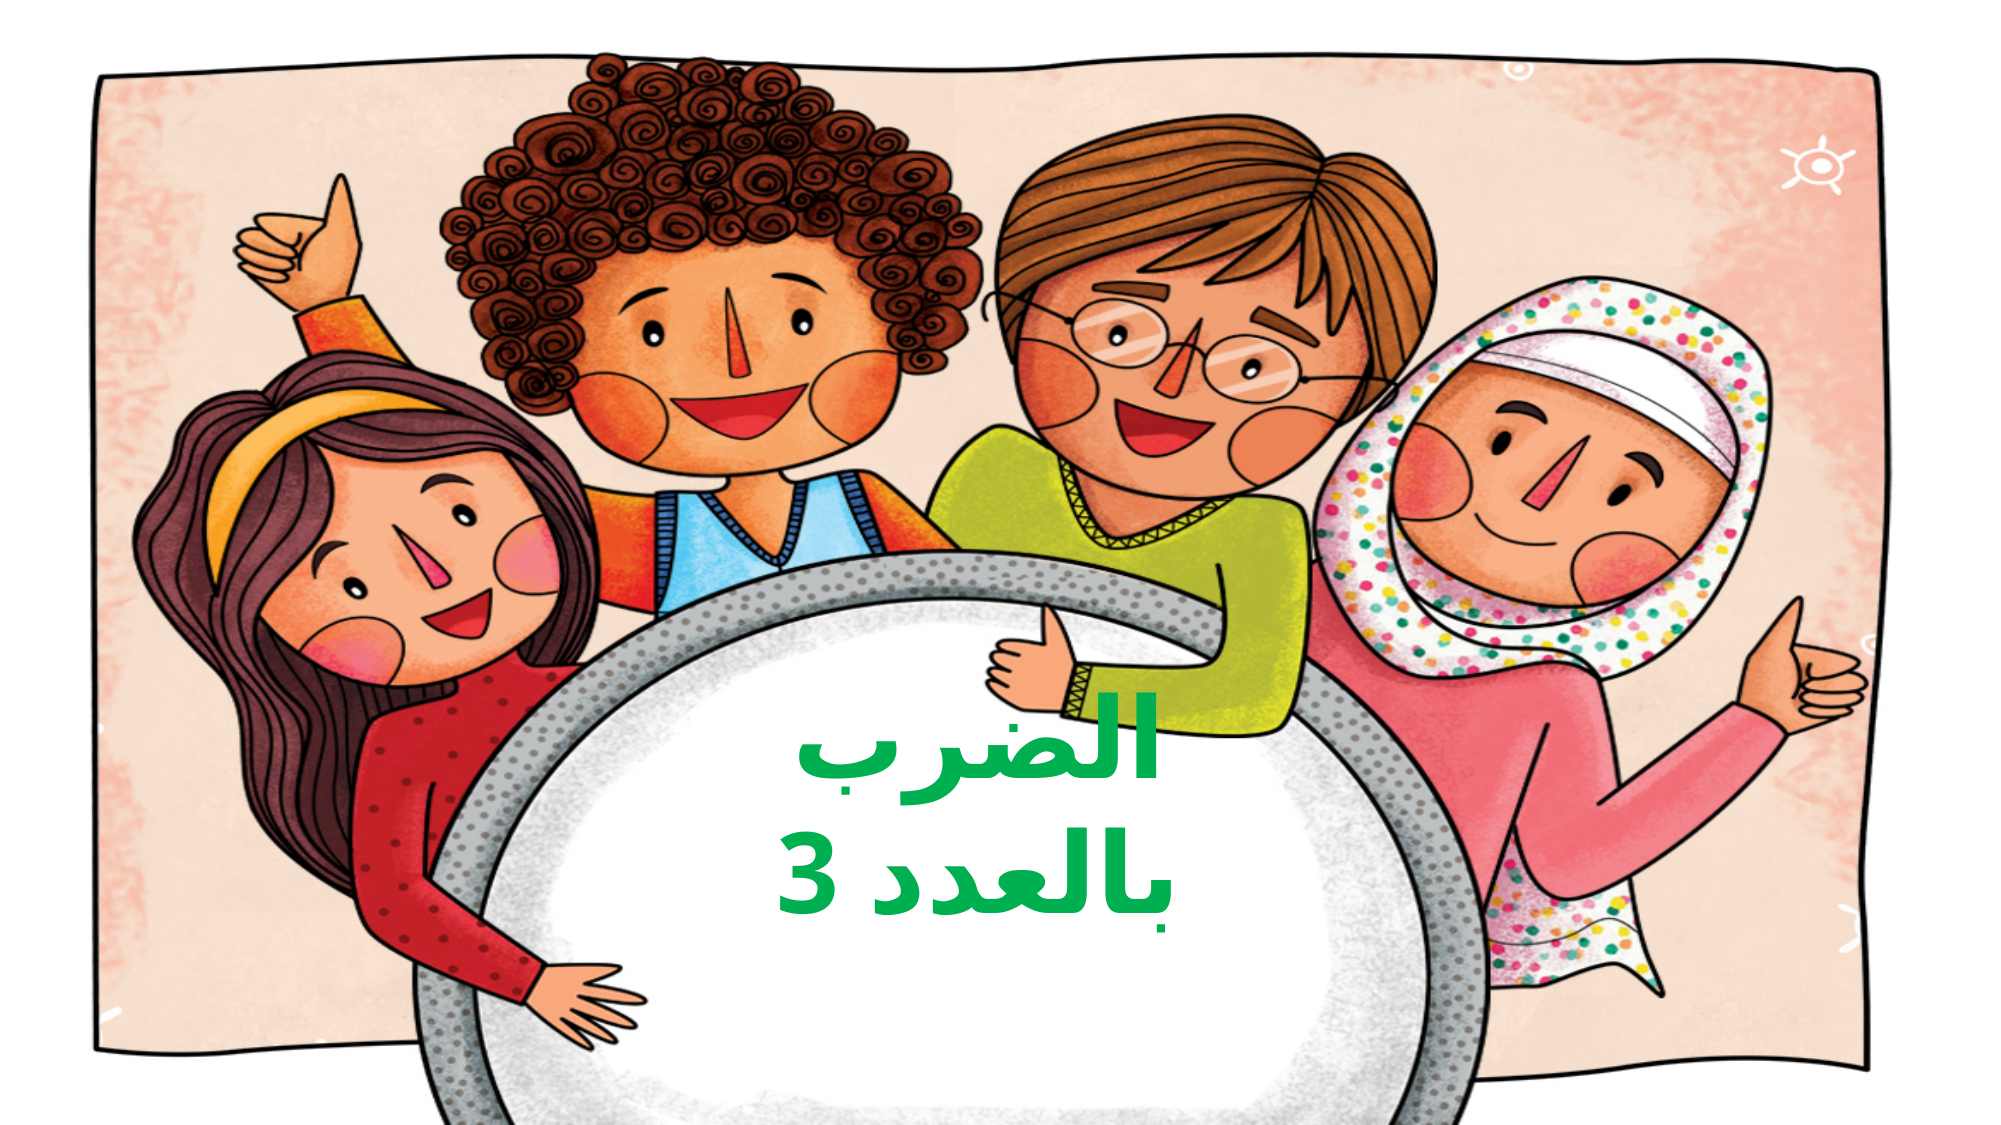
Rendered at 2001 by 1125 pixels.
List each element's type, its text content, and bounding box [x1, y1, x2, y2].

picture [0, 0, 2001, 1125]
title الضرب بالعدد 3 [650, 586, 1308, 1016]
